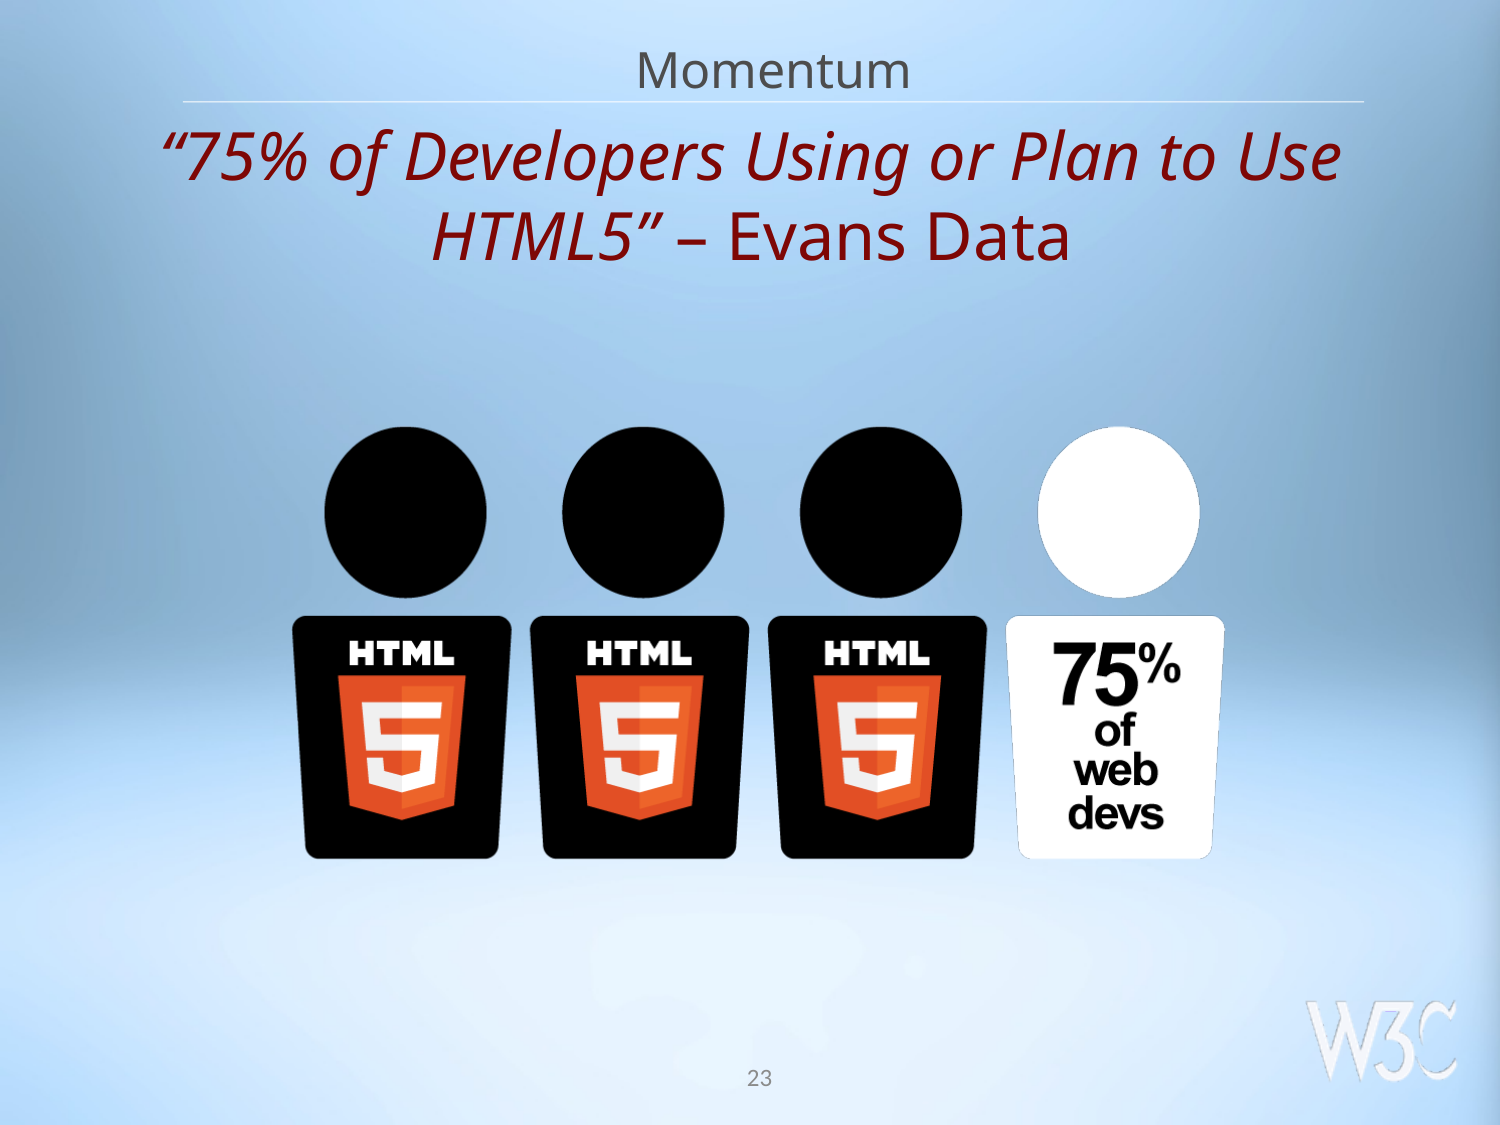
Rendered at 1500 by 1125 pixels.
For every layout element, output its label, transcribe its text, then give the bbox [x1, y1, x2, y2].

list Momentum [183, 30, 1365, 79]
picture [0, 0, 1500, 1125]
slide_number 23 [714, 1046, 805, 1107]
title “75% of Developers Using or Plan to Use HTML5” – Evans Data [76, 99, 1427, 288]
